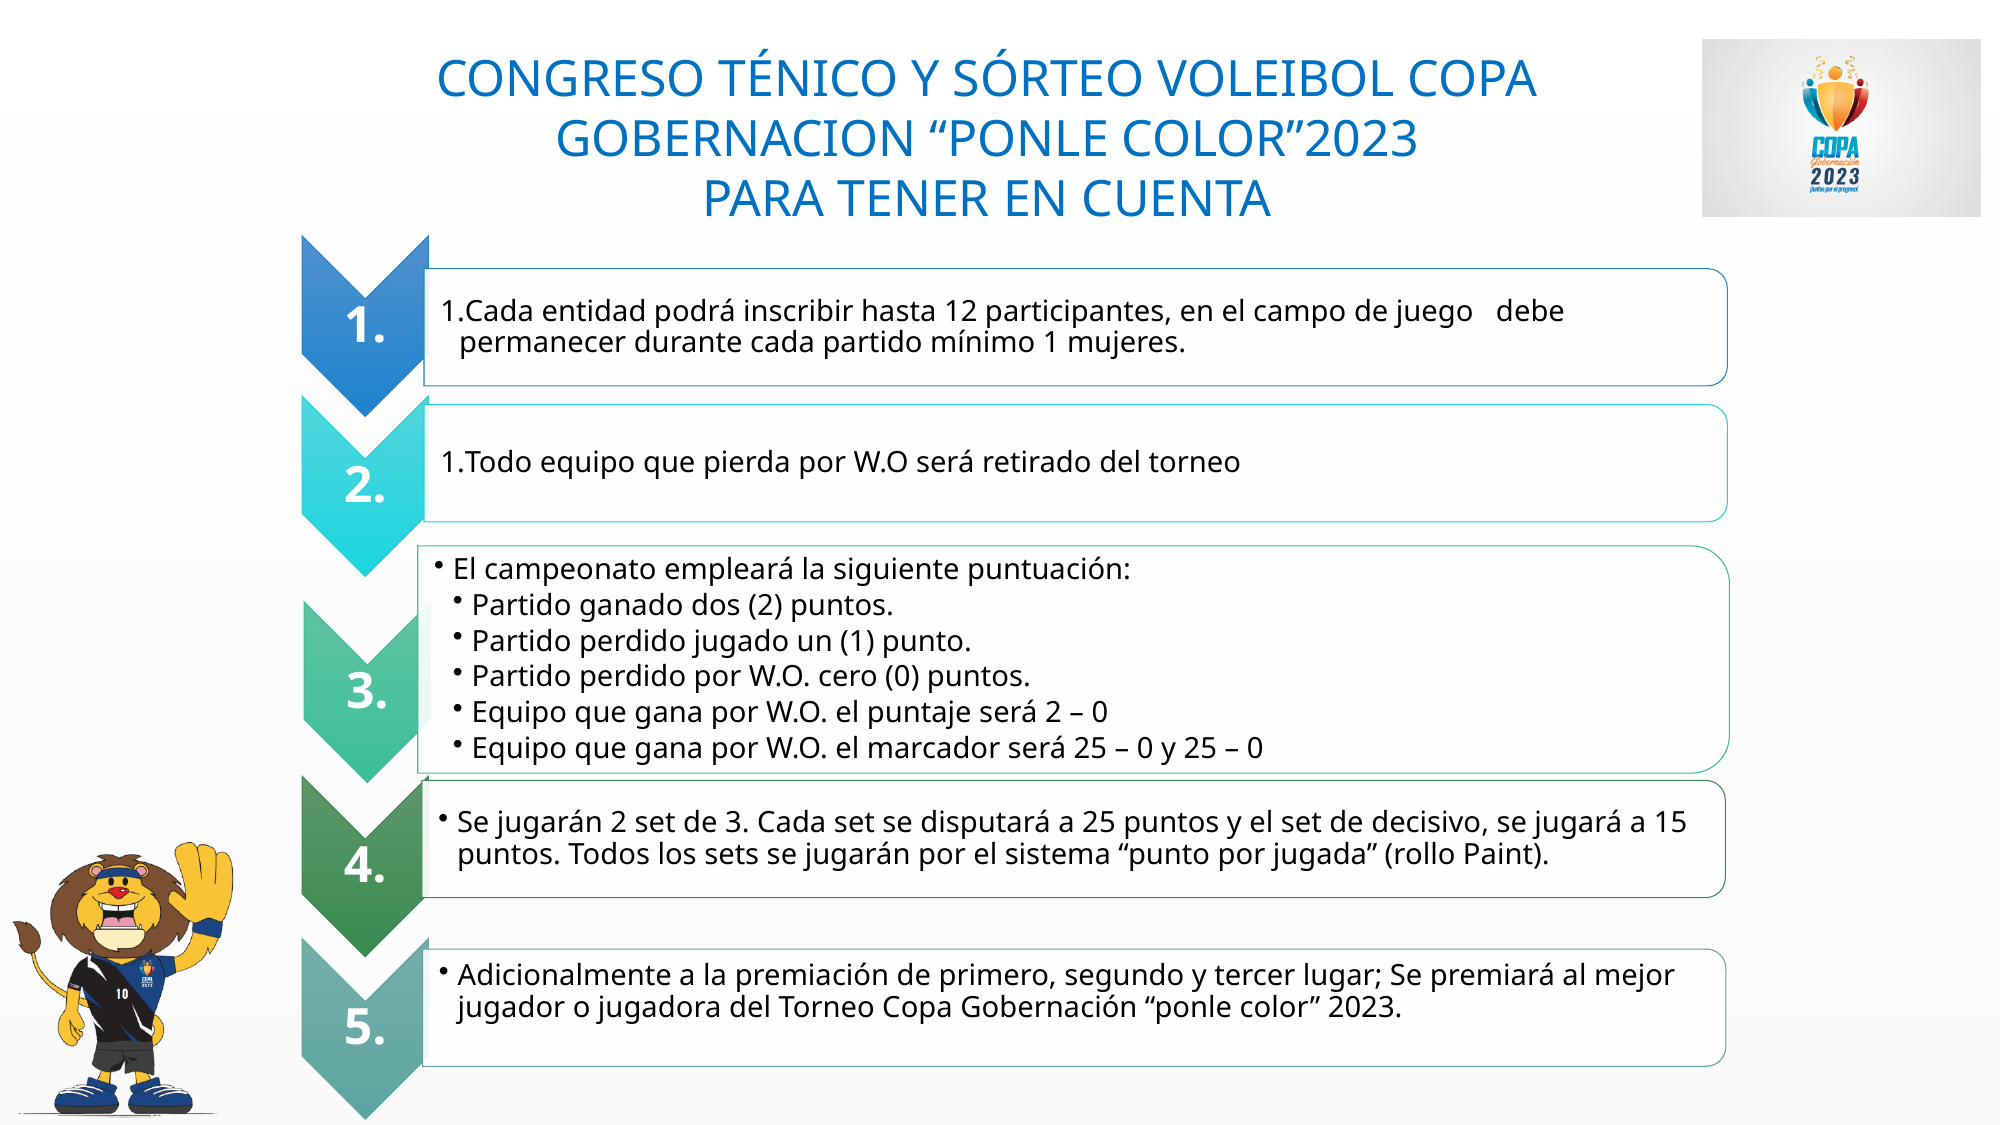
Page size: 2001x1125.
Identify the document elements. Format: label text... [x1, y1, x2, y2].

text_box CONGRESO TÉNICO Y SÓRTEO VOLEIBOL COPA GOBERNACION “PONLE COLOR”2023 PARA TENER EN CUENTA [271, 39, 1703, 234]
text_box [297, 236, 1728, 1125]
picture [1702, 39, 1981, 217]
picture [0, 831, 258, 1125]
